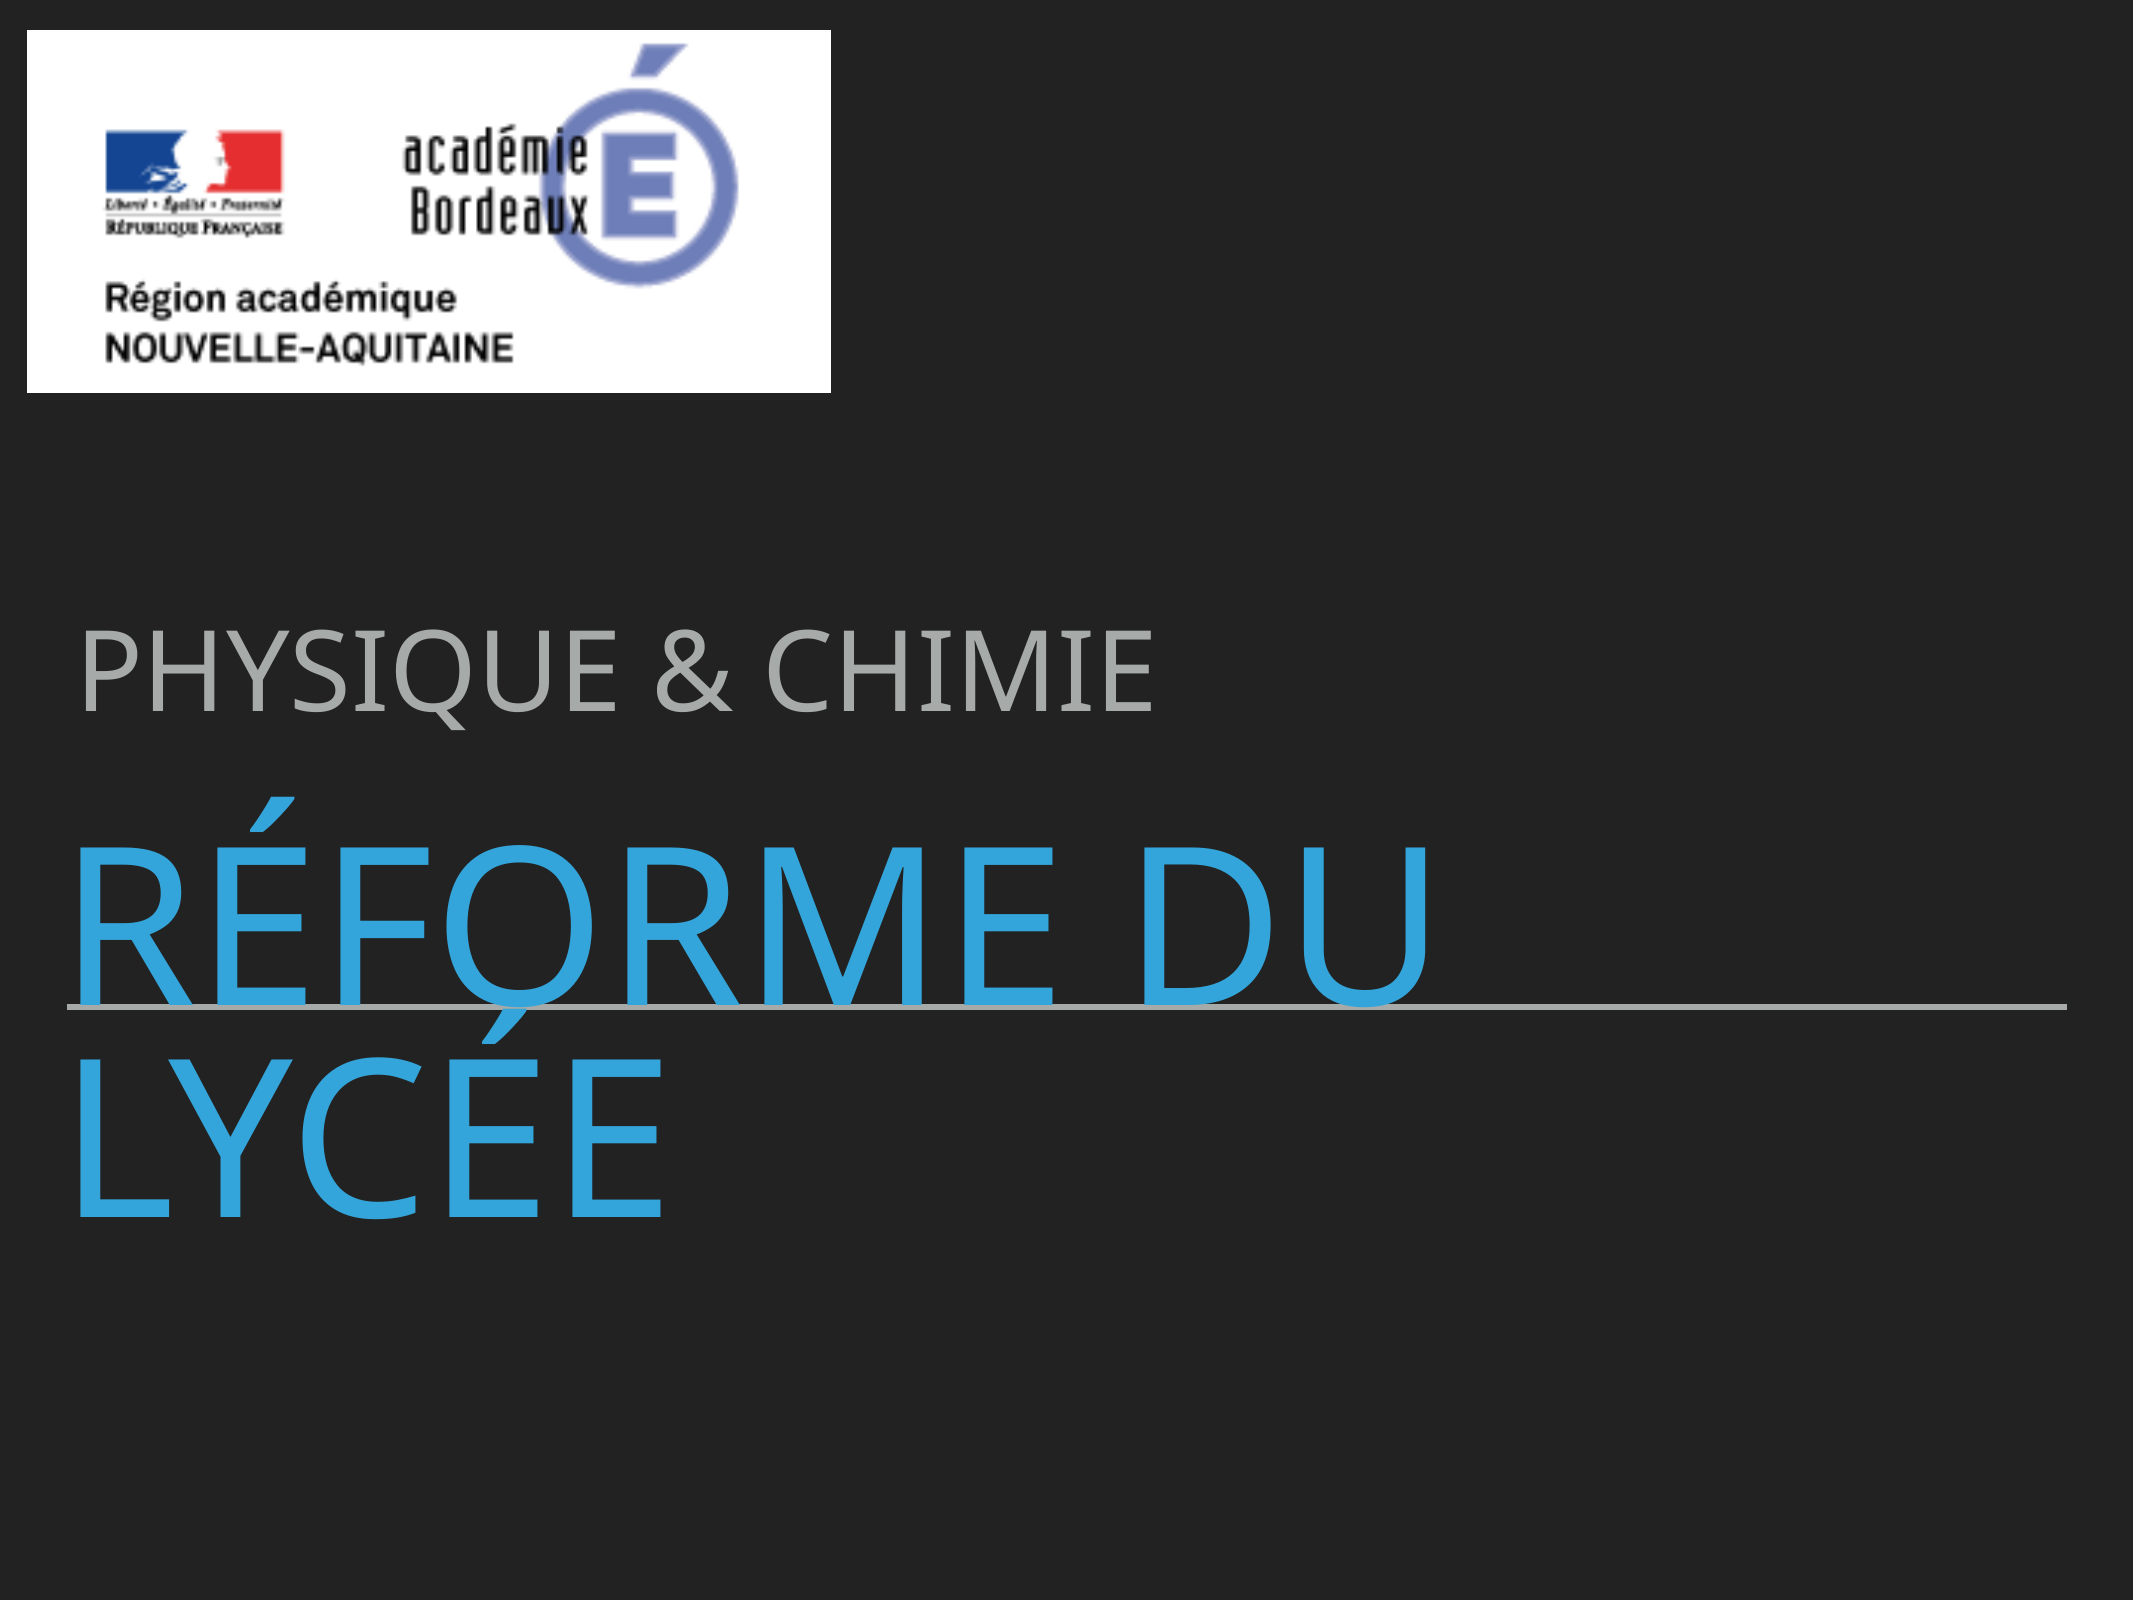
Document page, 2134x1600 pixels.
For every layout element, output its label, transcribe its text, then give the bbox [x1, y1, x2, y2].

picture [26, 30, 831, 393]
title réforme du lycée [50, 827, 2052, 1272]
subtitle physique & chimie [66, 445, 2068, 742]
